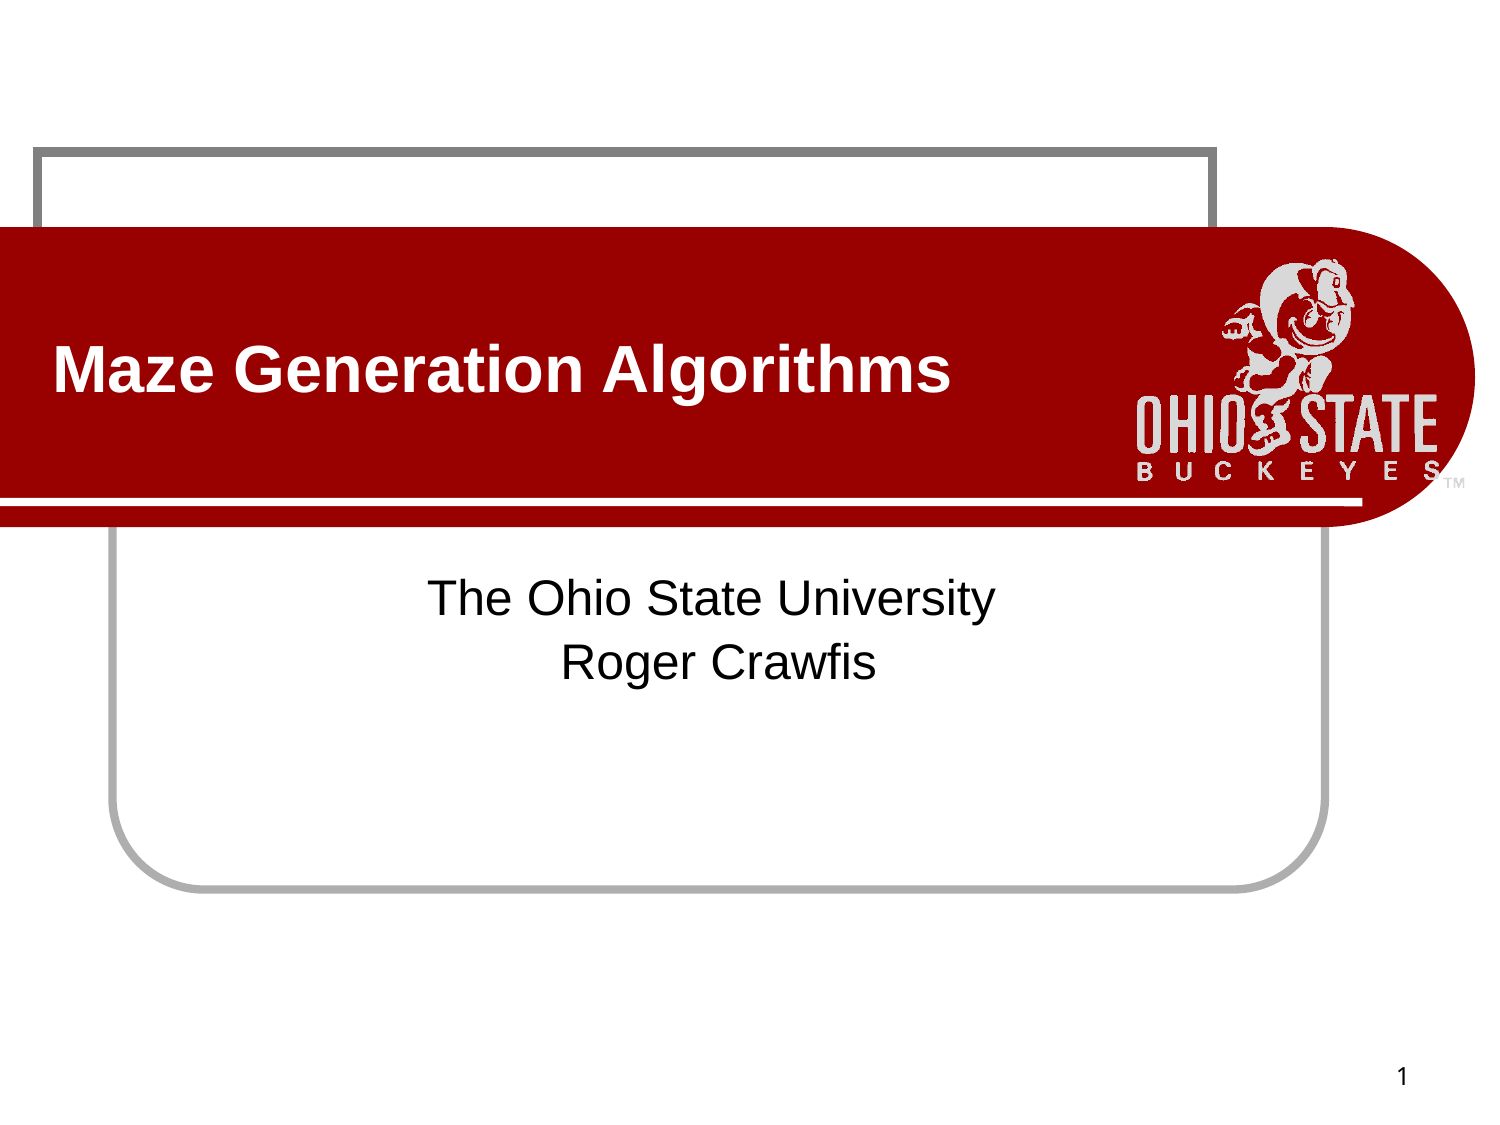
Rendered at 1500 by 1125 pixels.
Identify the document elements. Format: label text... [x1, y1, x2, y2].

subtitle The Ohio State University Roger Crawfis [174, 564, 1263, 840]
title Maze Generation Algorithms [37, 233, 1363, 499]
slide_number 1 [1074, 1024, 1426, 1103]
